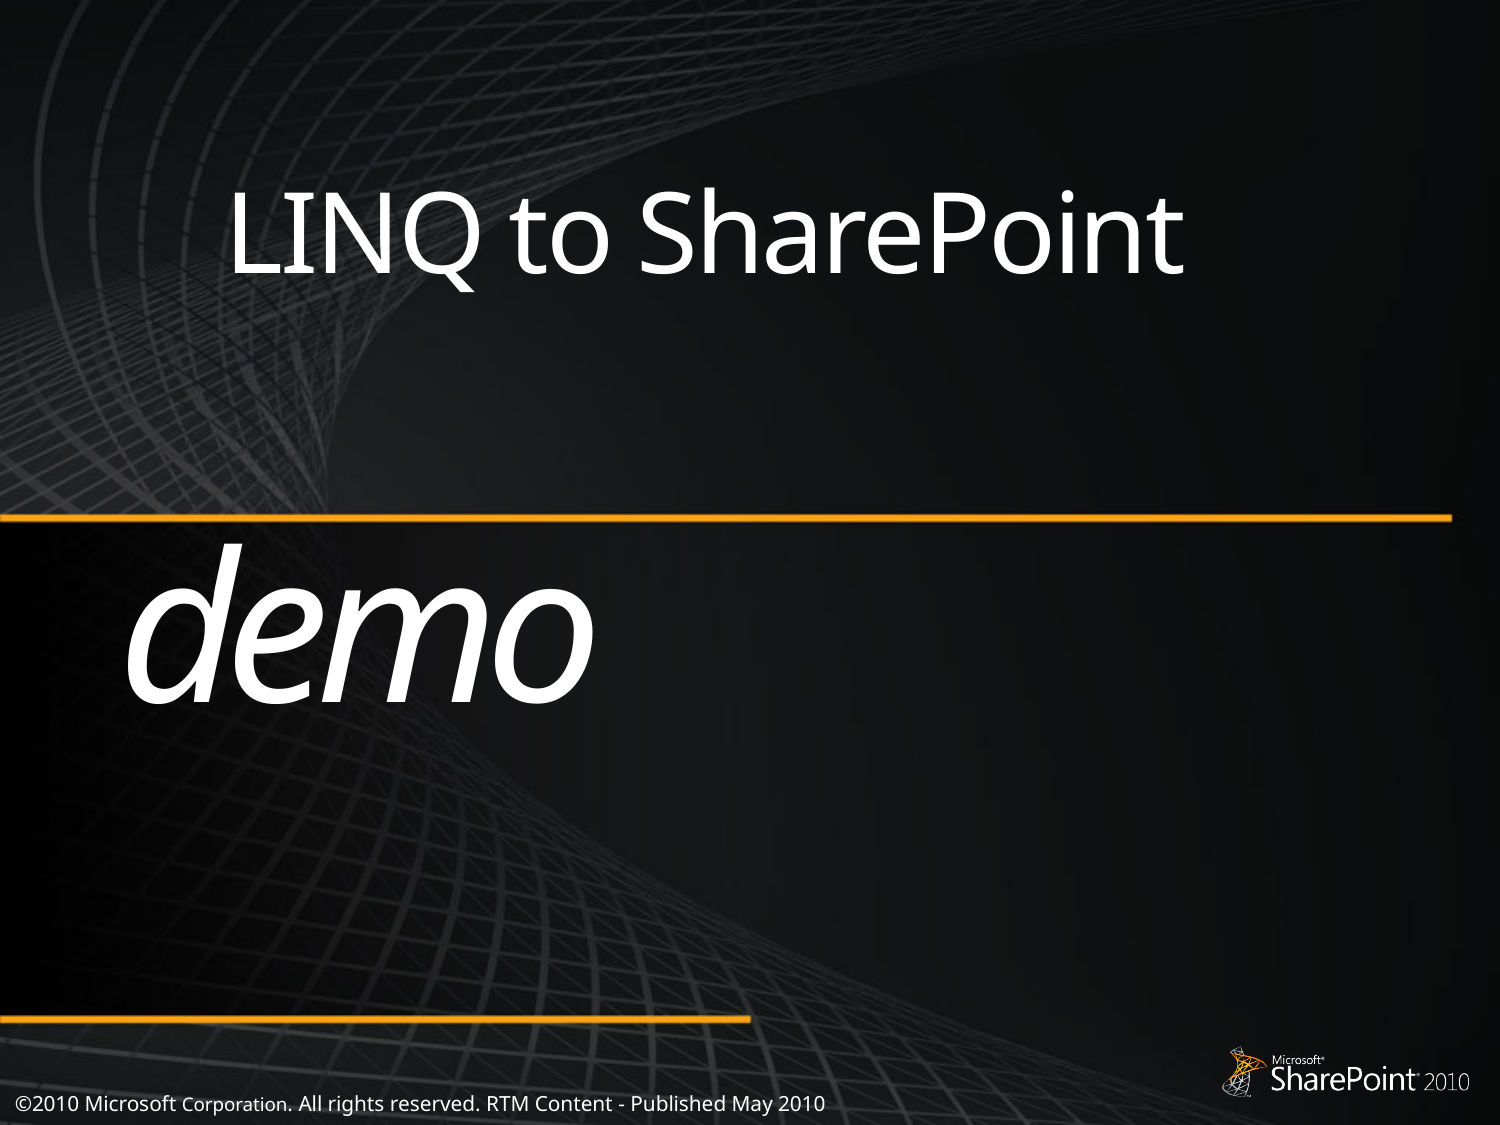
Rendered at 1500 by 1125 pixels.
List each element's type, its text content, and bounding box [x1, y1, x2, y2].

picture [0, 0, 1500, 1125]
title LINQ to SharePoint [224, 112, 1381, 363]
list demo [118, 522, 1380, 750]
